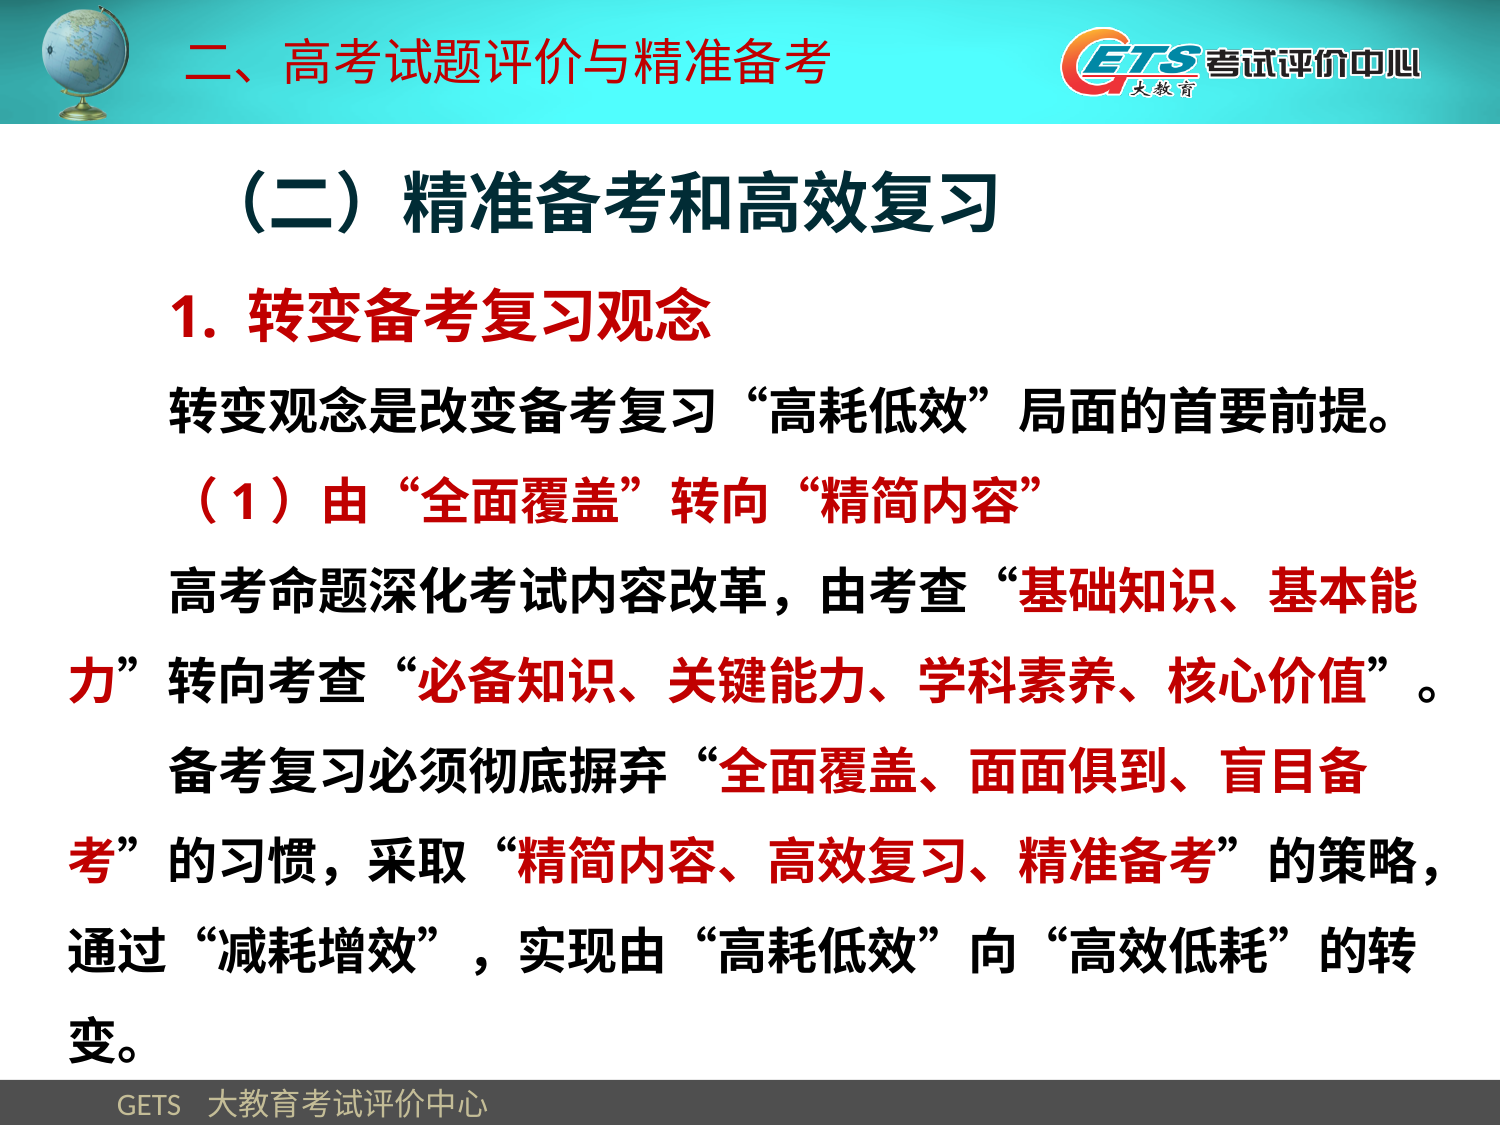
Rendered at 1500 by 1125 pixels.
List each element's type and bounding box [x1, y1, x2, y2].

picture [0, 0, 1500, 124]
text_box [148, 18, 869, 102]
text_box [53, 137, 1447, 1077]
